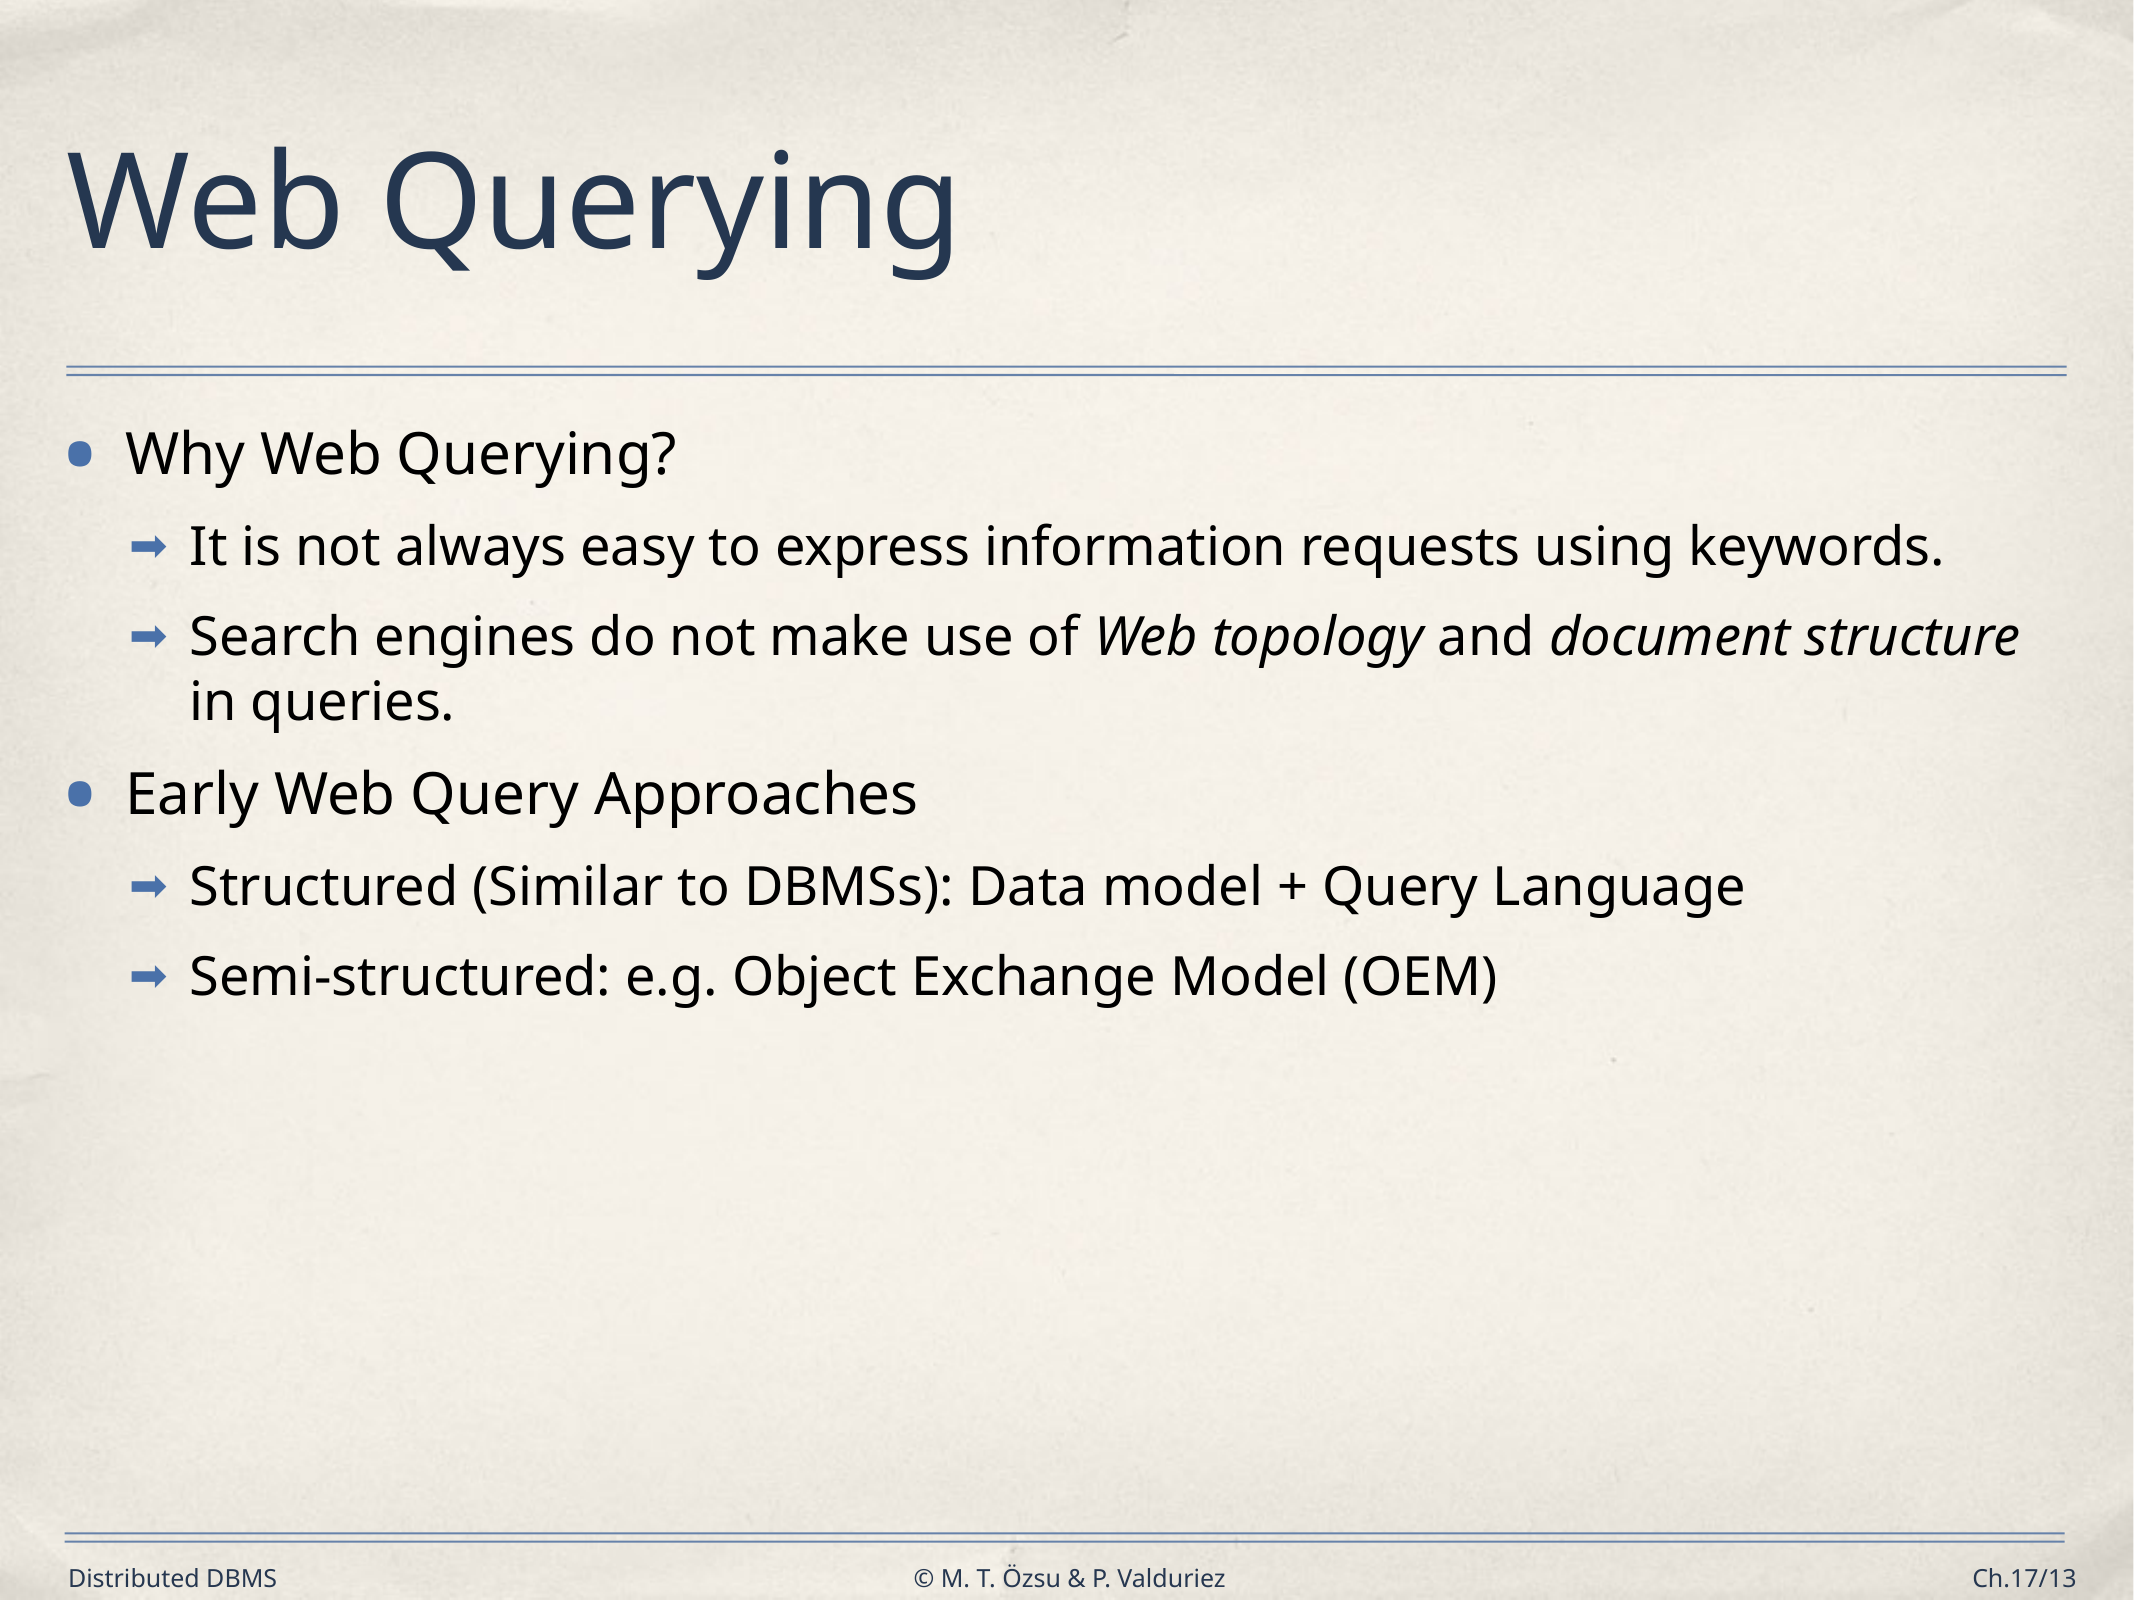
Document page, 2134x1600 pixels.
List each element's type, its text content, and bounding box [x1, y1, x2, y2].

picture [0, 0, 2134, 1600]
list Why Web Querying? It is not always easy to express information requests using keywords. Search engines do not make use of Web topology and document structure in queries. Early Web Query Approaches Structured (Similar to DBMSs): Data model + Query Language Semi-structured: e.g. Object Exchange Model (OEM) [56, 408, 2073, 1519]
title Web Querying [58, 72, 2075, 338]
